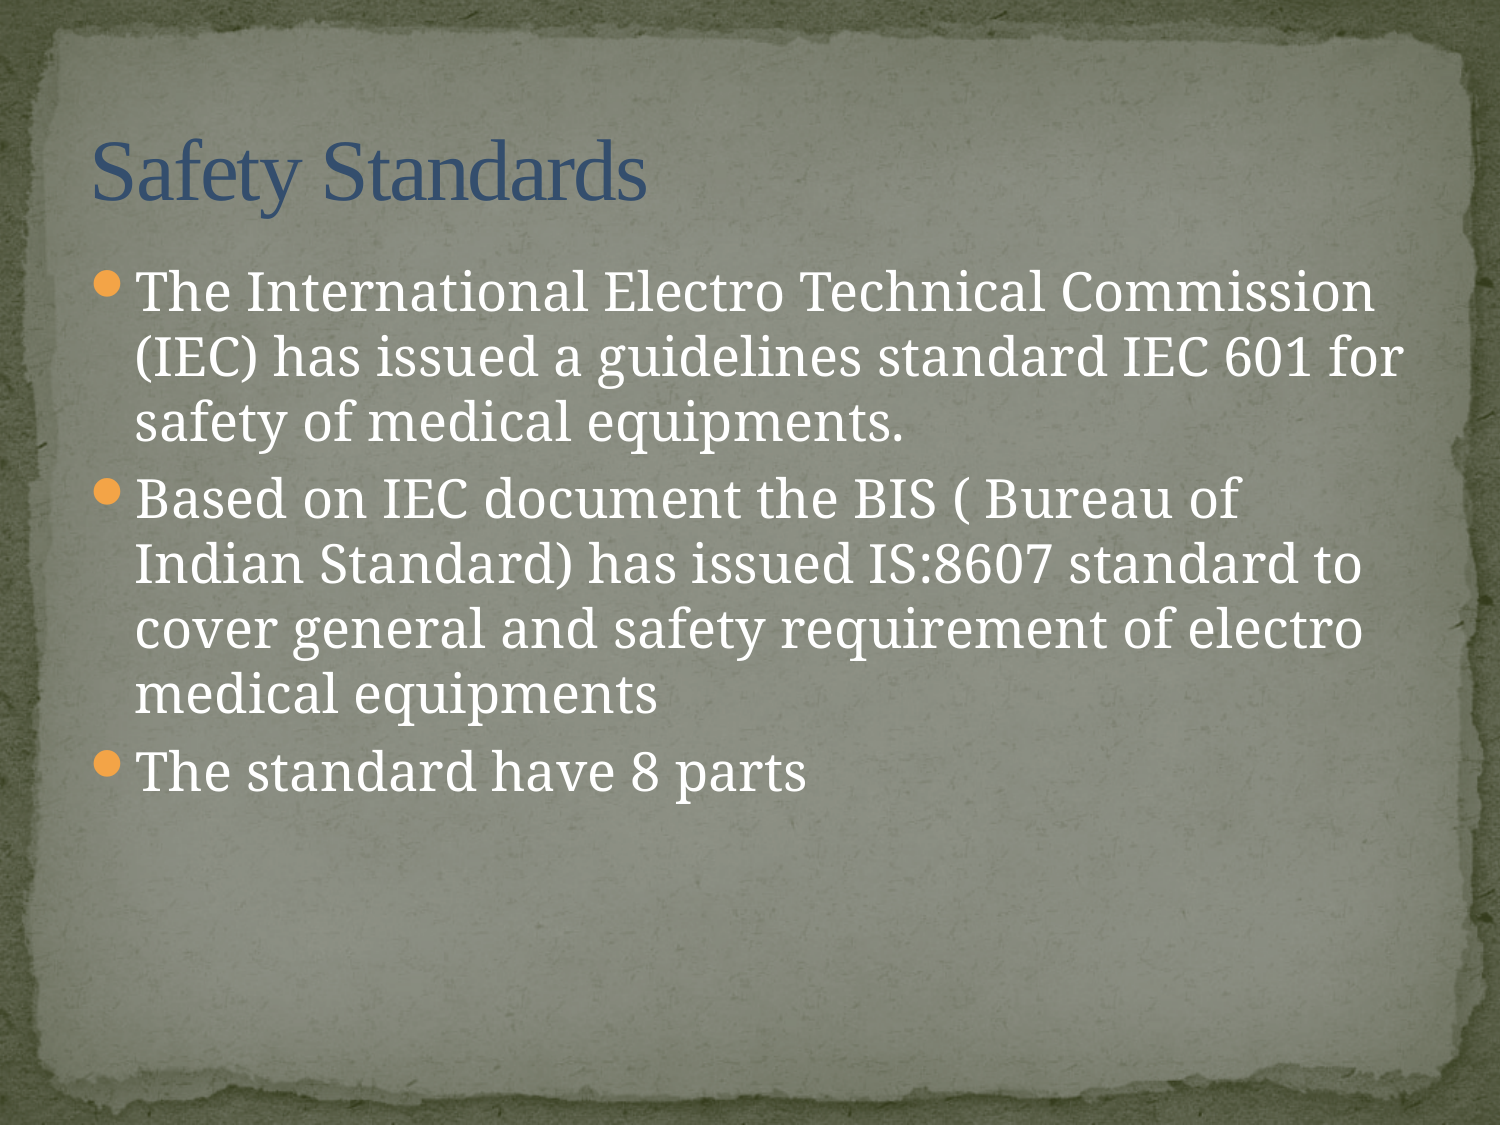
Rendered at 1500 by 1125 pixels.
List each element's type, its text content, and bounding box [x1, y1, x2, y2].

list The International Electro Technical Commission (IEC) has issued a guidelines standard IEC 601 for safety of medical equipments. Based on IEC document the BIS ( Bureau of Indian Standard) has issued IS:8607 standard to cover general and safety requirement of electro medical equipments The standard have 8 parts [75, 249, 1425, 1000]
title Safety Standards [74, 24, 1425, 225]
